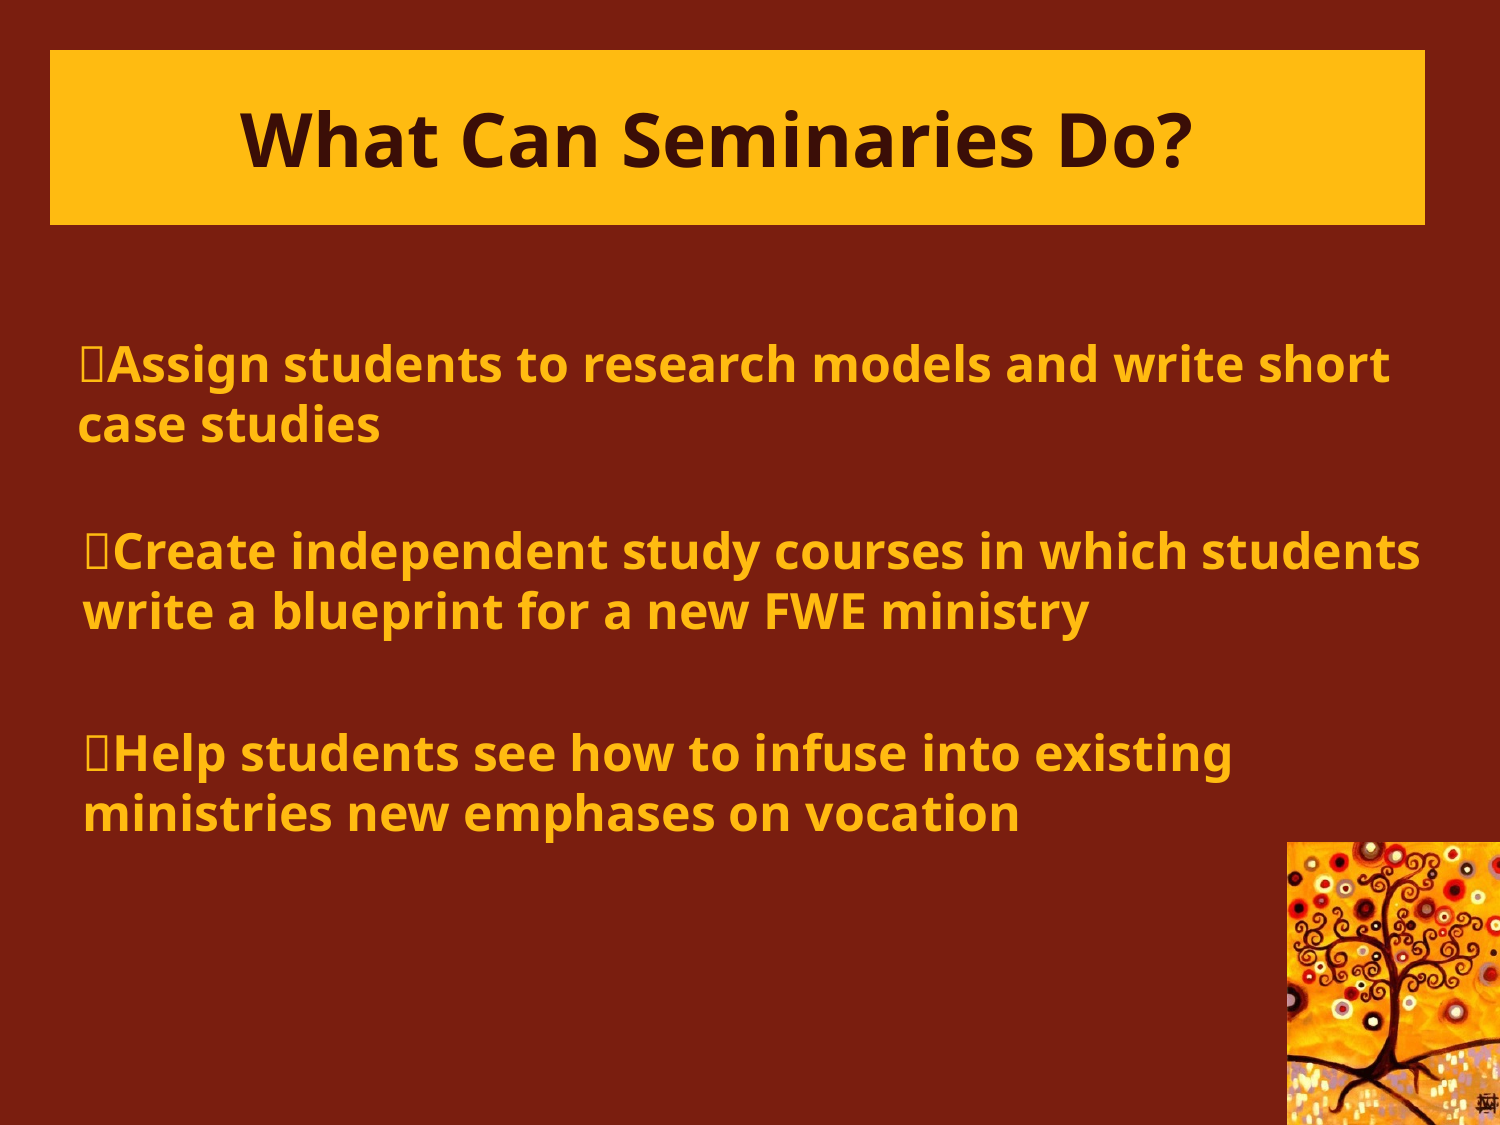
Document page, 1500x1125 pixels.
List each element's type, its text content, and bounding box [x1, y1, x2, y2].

picture [1287, 841, 1500, 1125]
text_box Help students see how to infuse into existing ministries new emphases on vocation [67, 713, 1456, 849]
text_box Create independent study courses in which students write a blueprint for a new FWE ministry [67, 512, 1456, 648]
title What Can Seminaries Do? [50, 50, 1425, 225]
text_box Assign students to research models and write short case studies [62, 324, 1450, 460]
